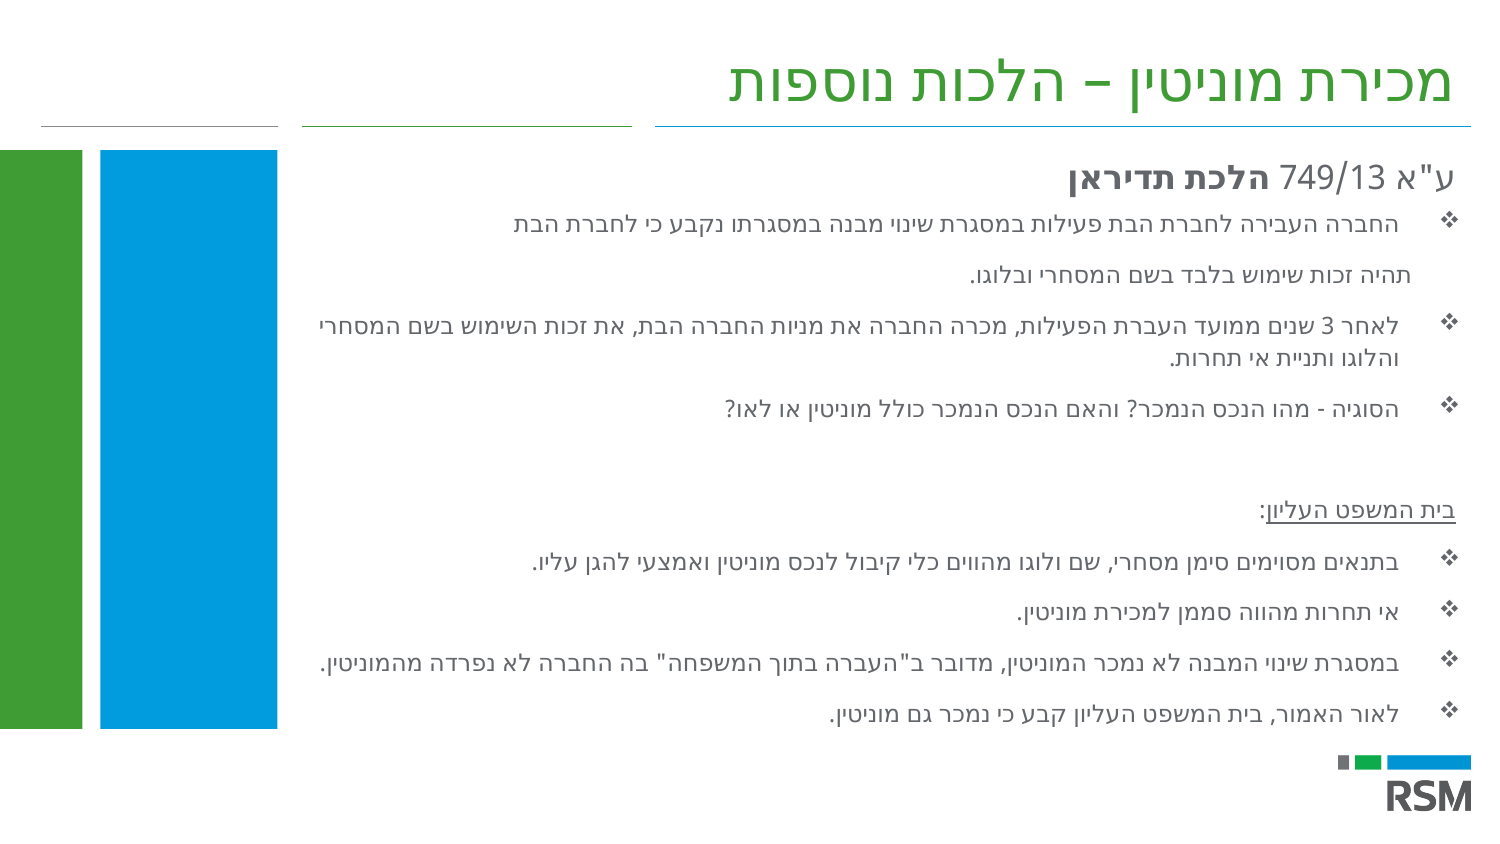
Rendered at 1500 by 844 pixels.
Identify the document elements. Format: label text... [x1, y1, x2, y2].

list מכירת מוניטין – הלכות נוספות [41, 55, 1471, 100]
picture [1338, 755, 1471, 812]
list ע"א 749/13 הלכת תדיראן החברה העבירה לחברת הבת פעילות במסגרת שינוי מבנה במסגרתו נקבע כי לחברת הבת תהיה זכות שימוש בלבד בשם המסחרי ובלוגו. לאחר 3 שנים ממועד העברת הפעילות, מכרה החברה את מניות החברה הבת, את זכות השימוש בשם המסחרי והלוגו ותניית אי תחרות. הסוגיה - מהו הנכס הנמכר? והאם הנכס הנמכר כולל מוניטין או לאו? בית המשפט העליון: בתנאים מסוימים סימן מסחרי, שם ולוגו מהווים כלי קיבול לנכס מוניטין ואמצעי להגן עליו. אי תחרות מהווה סממן למכירת מוניטין. במסגרת שינוי המבנה לא נמכר המוניטין, מדובר ב"העברה בתוך המשפחה" בה החברה לא נפרדה מהמוניטין. לאור האמור, בית המשפט העליון קבע כי נמכר גם מוניטין. [302, 148, 1471, 745]
